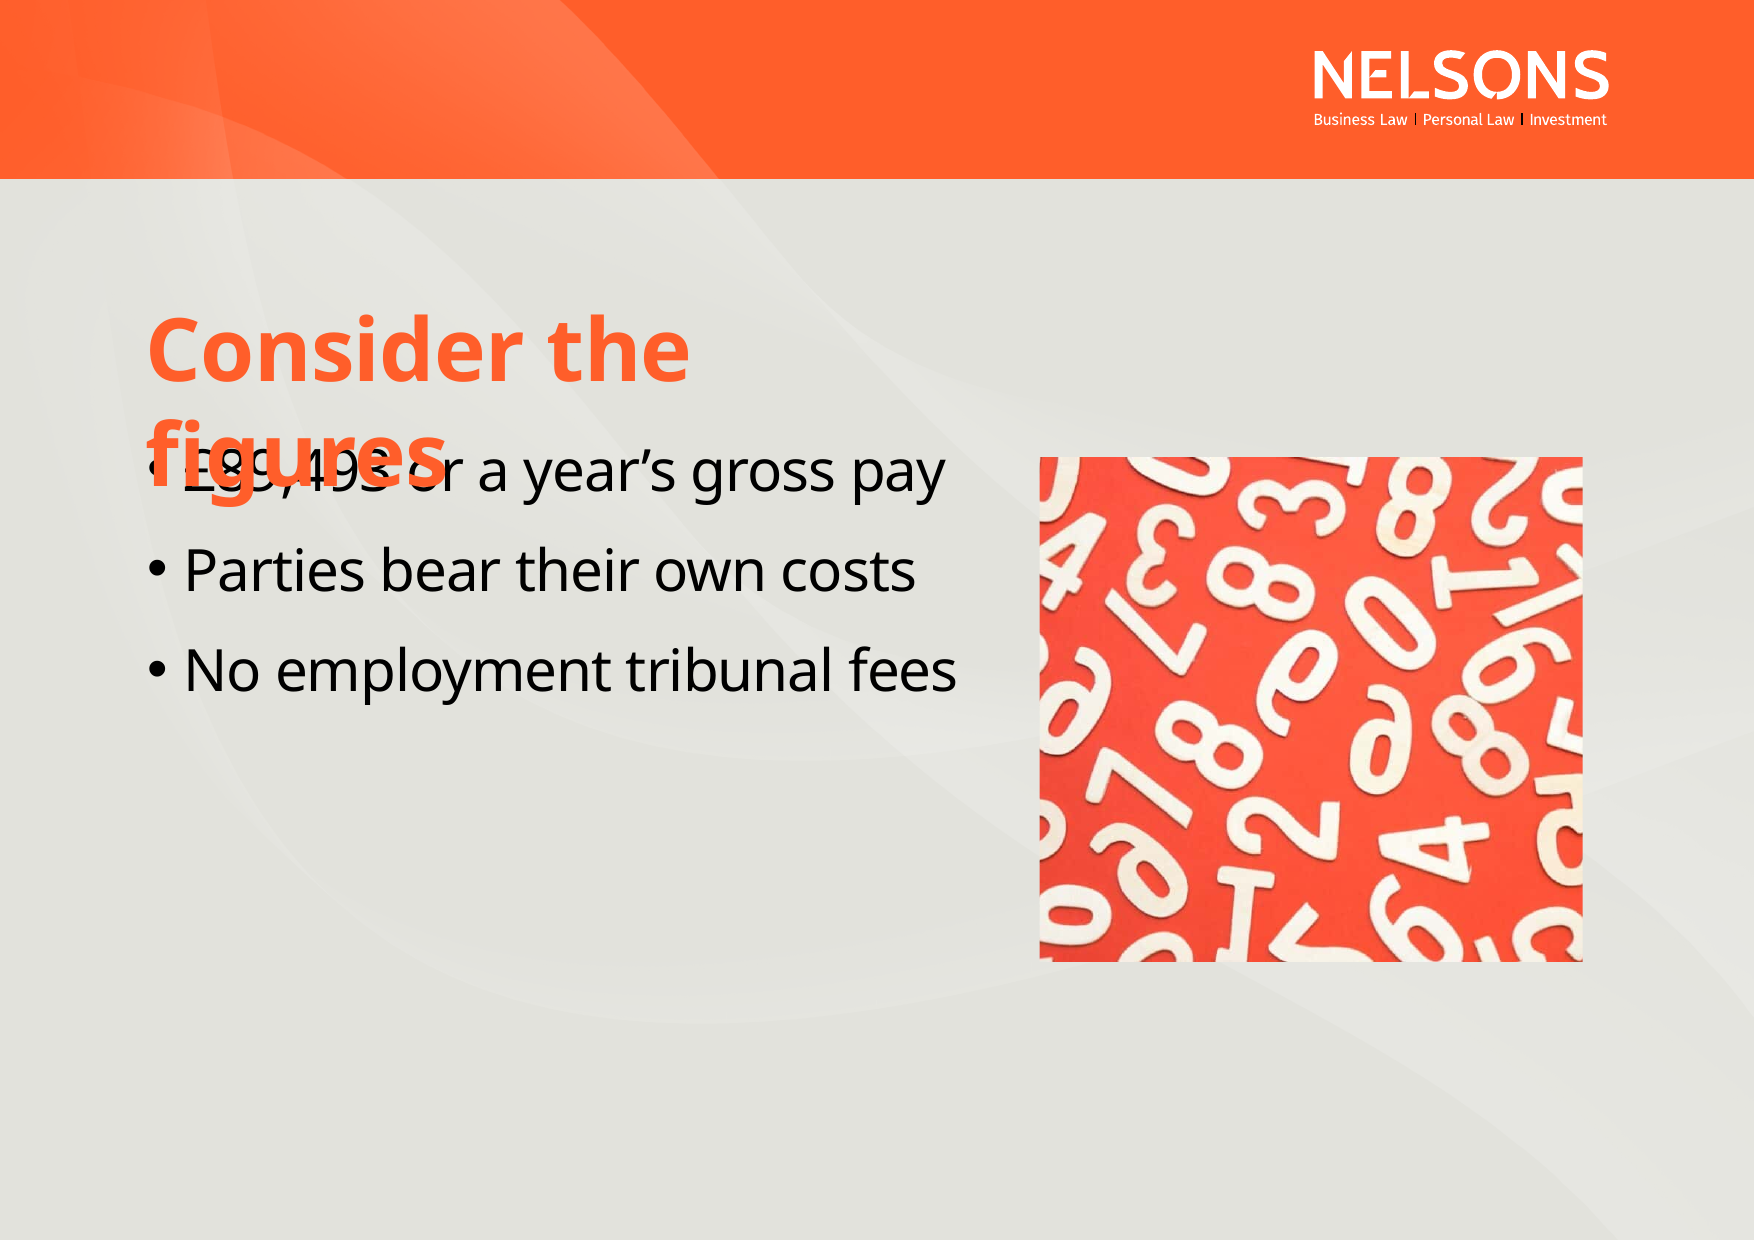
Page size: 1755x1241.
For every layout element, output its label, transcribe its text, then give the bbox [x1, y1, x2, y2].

list £89,493 or a year’s gross pay Parties bear their own costs No employment tribunal fees [145, 432, 1003, 1105]
picture [0, 0, 1754, 1240]
title Consider the figures [145, 293, 1003, 400]
